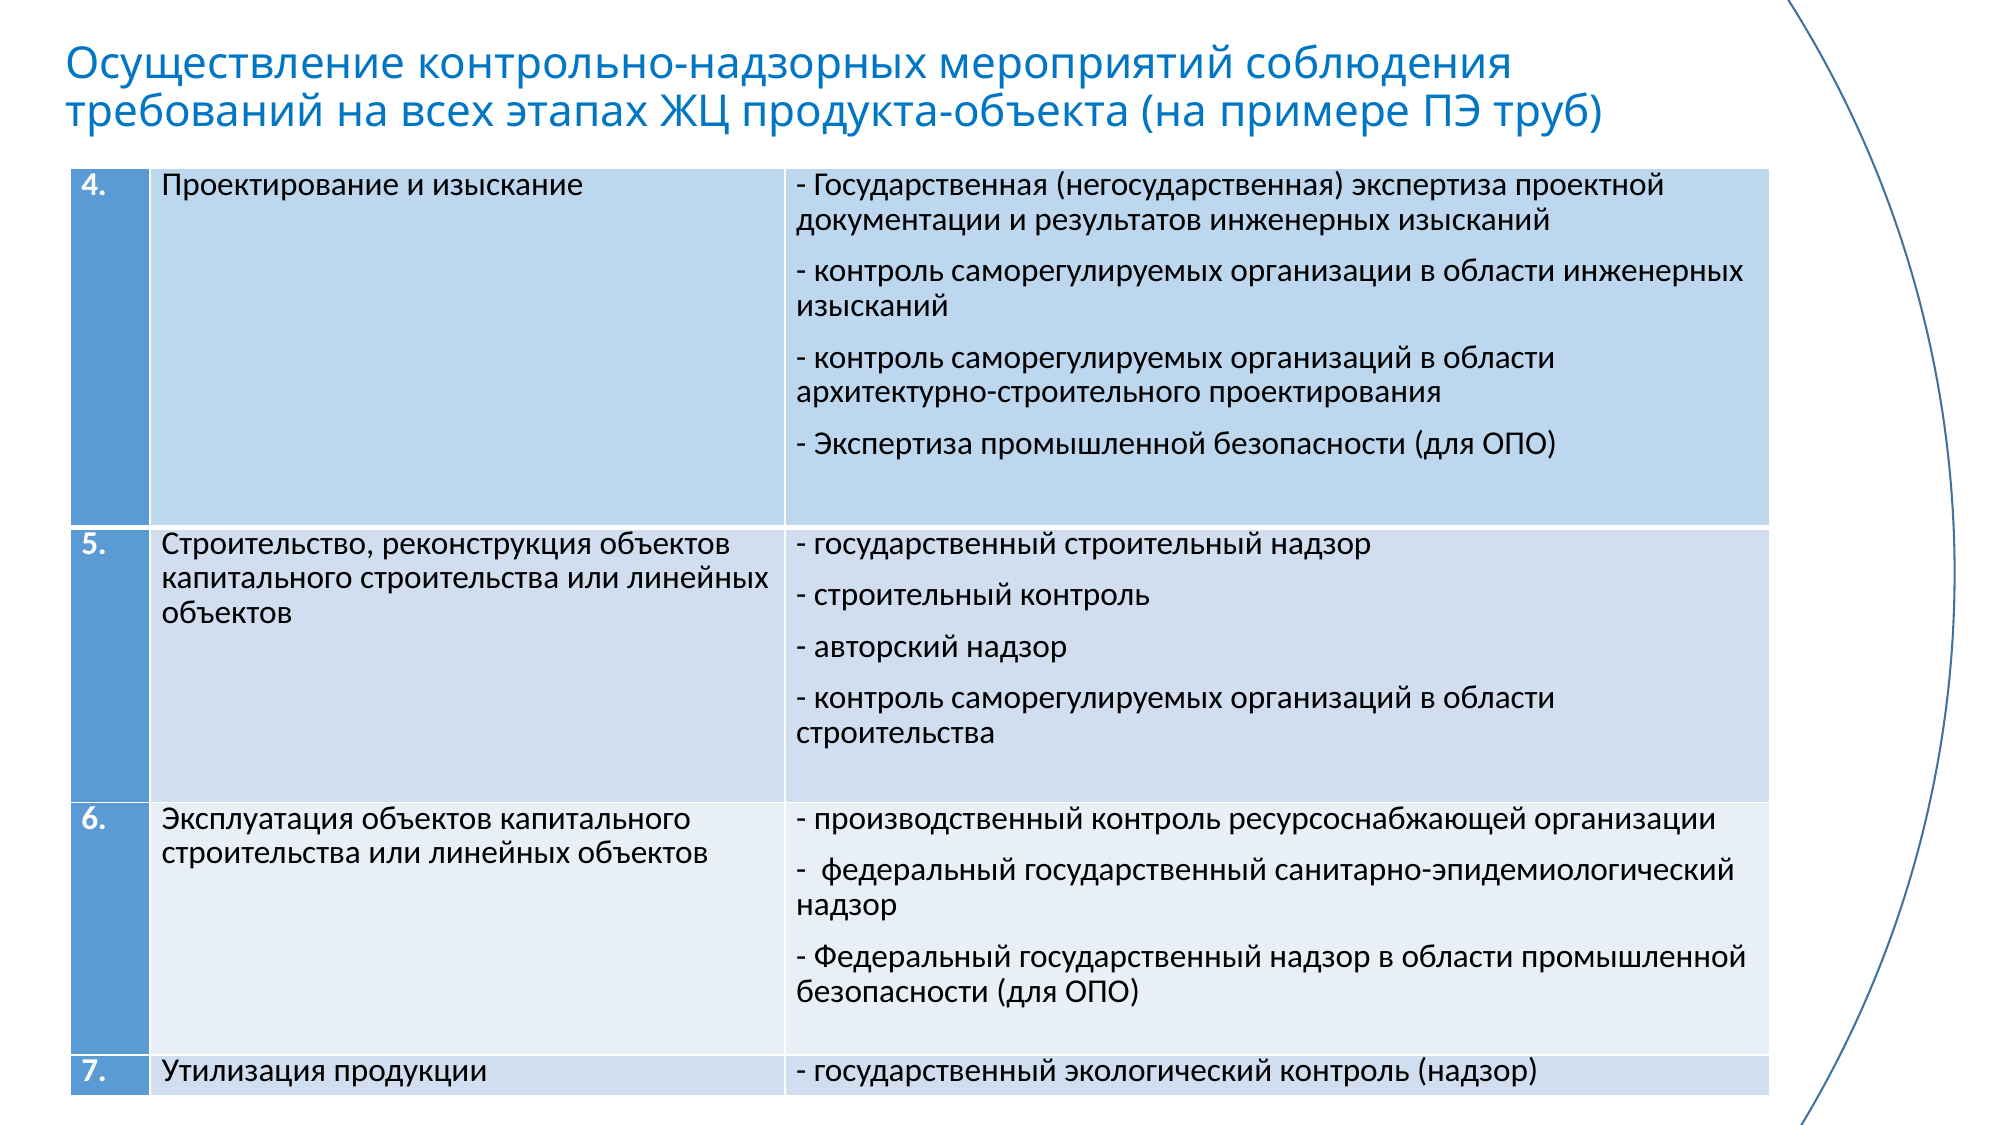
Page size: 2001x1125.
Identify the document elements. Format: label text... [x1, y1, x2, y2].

table_cell 5. [71, 530, 149, 802]
table_header - Государственная (негосударственная) экспертиза проектной документации и результатов инженерных изысканий - контроль саморегулируемых организации в области инженерных изысканий - контроль саморегулируемых организаций в области архитектурно-строительного проектирования - Экспертиза промышленной безопасности (для ОПО) [786, 169, 1769, 525]
table_cell 6. [71, 803, 149, 1054]
table_header 4. [71, 169, 149, 525]
table_header Проектирование и изыскание [151, 169, 784, 525]
table_cell - государственный строительный надзор - строительный контроль - авторский надзор - контроль саморегулируемых организаций в области строительства [786, 530, 1769, 802]
table_cell - производственный контроль ресурсоснабжающей организации - федеральный государственный санитарно-эпидемиологический надзор - Федеральный государственный надзор в области промышленной безопасности (для ОПО) [786, 803, 1769, 1054]
text_box [0, 0, 1956, 1125]
table_cell Эксплуатация объектов капитального строительства или линейных объектов [151, 803, 784, 1054]
table_cell 7. [71, 1056, 149, 1095]
text_box Осуществление контрольно-надзорных мероприятий соблюдения требований на всех этапах ЖЦ продукта-объекта (на примере ПЭ труб) [45, 0, 1771, 146]
table_cell - государственный экологический контроль (надзор) [786, 1056, 1769, 1095]
table_cell Строительство, реконструкция объектов капитального строительства или линейных объектов [151, 530, 784, 802]
table_cell Утилизация продукции [151, 1056, 784, 1095]
